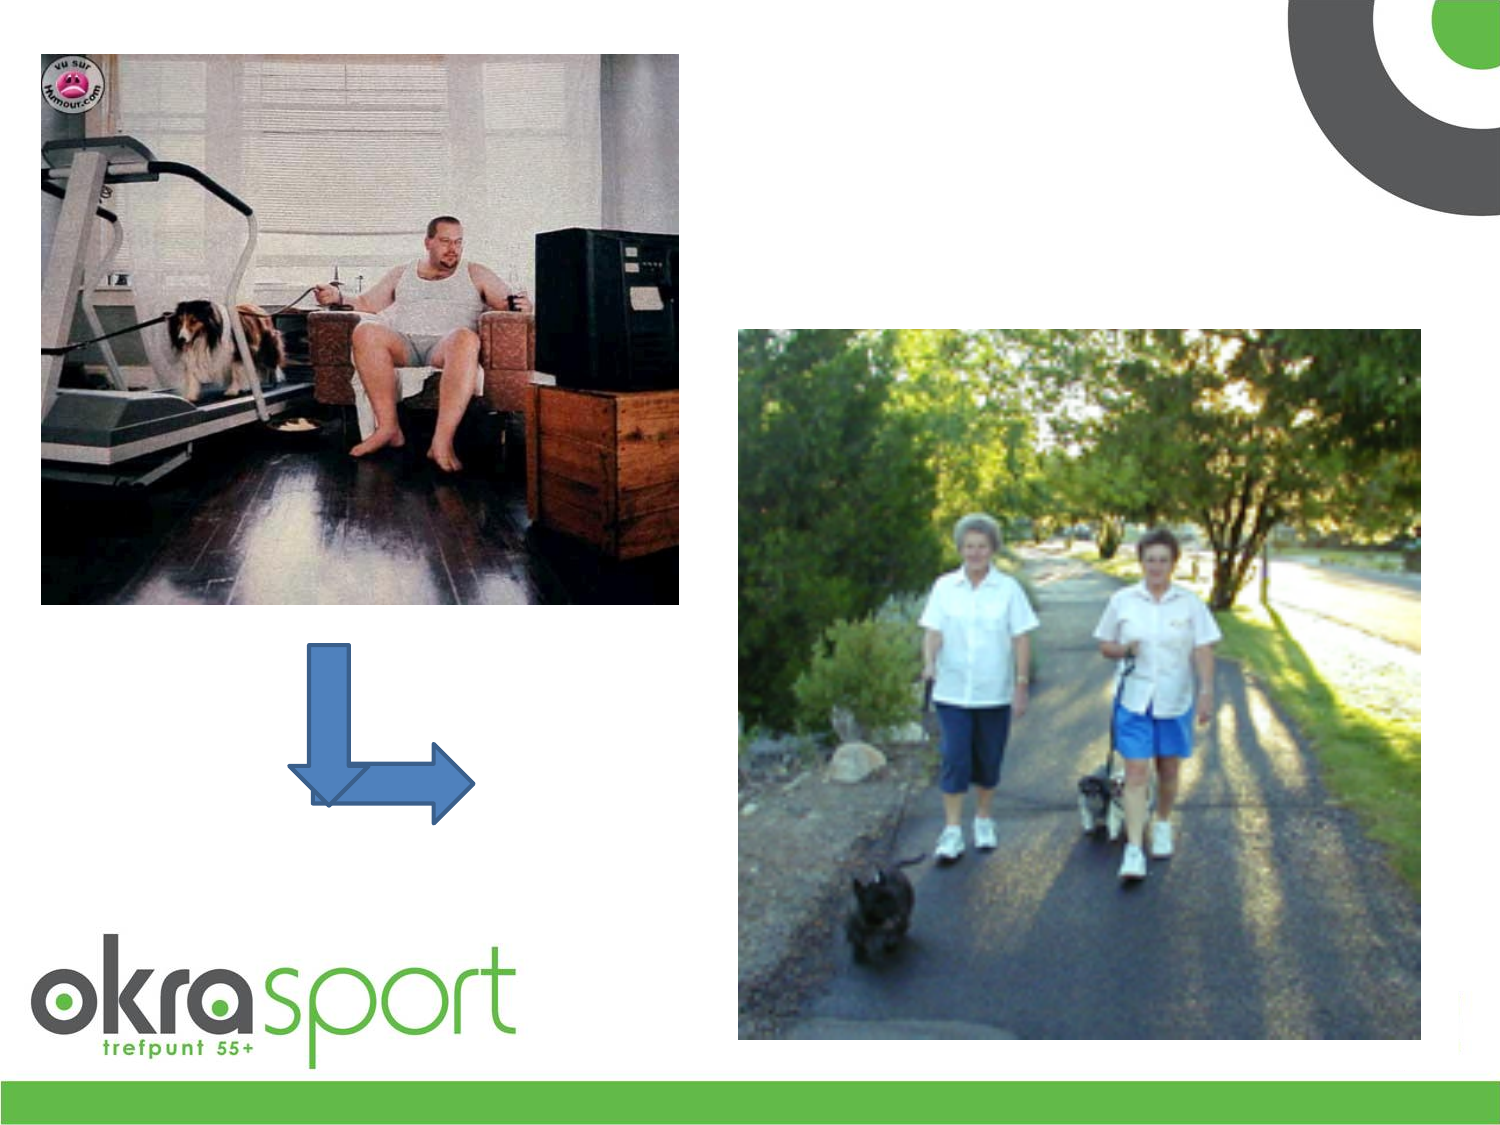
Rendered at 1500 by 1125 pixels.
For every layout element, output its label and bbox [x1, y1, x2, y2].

picture [0, 0, 1500, 1125]
text_box [310, 791, 325, 806]
text_box [333, 741, 476, 826]
text_box [287, 643, 371, 808]
